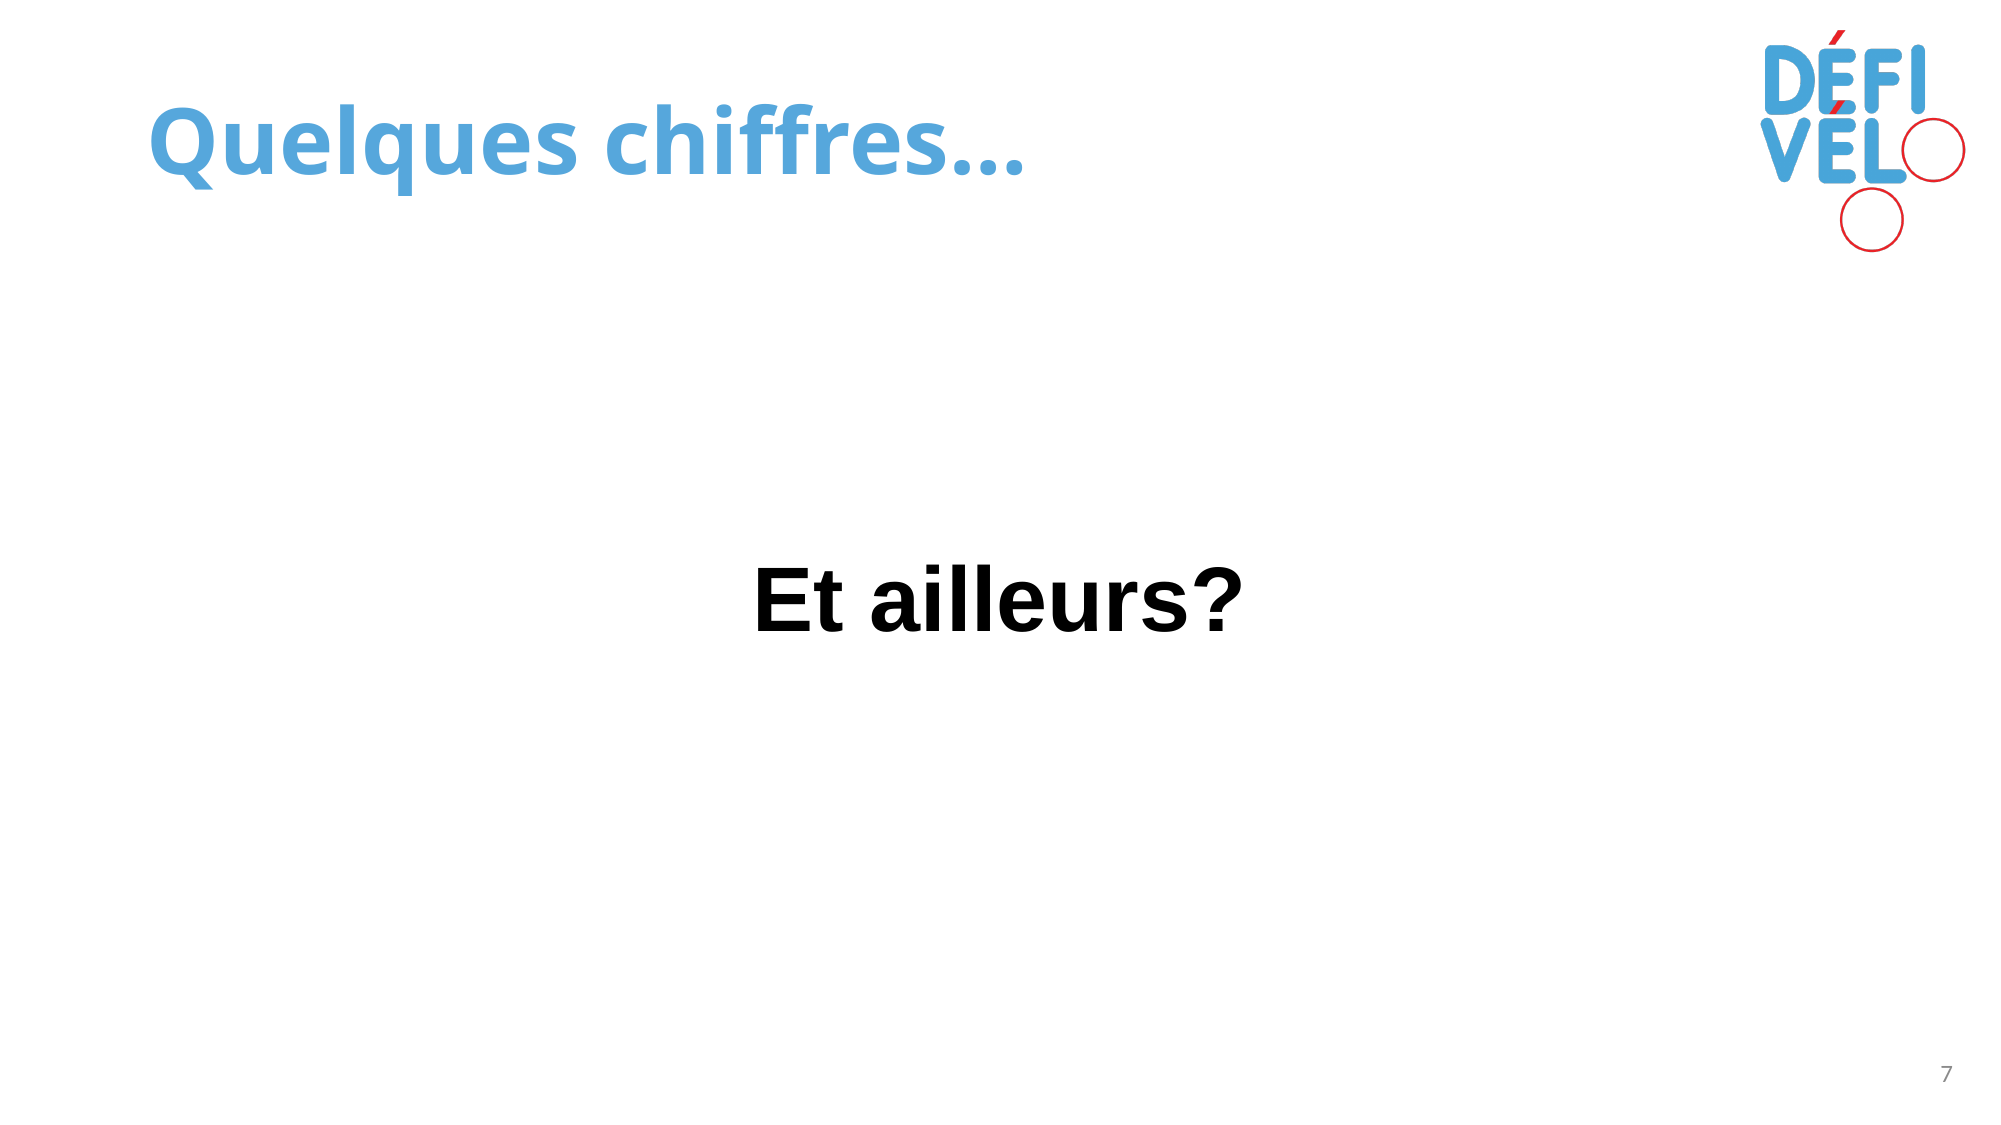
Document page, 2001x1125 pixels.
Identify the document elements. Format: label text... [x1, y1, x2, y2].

text_box 7 [1518, 1042, 1968, 1103]
text_box Quelques chiffres… [131, 36, 1857, 254]
text_box Et ailleurs? [737, 532, 1263, 657]
